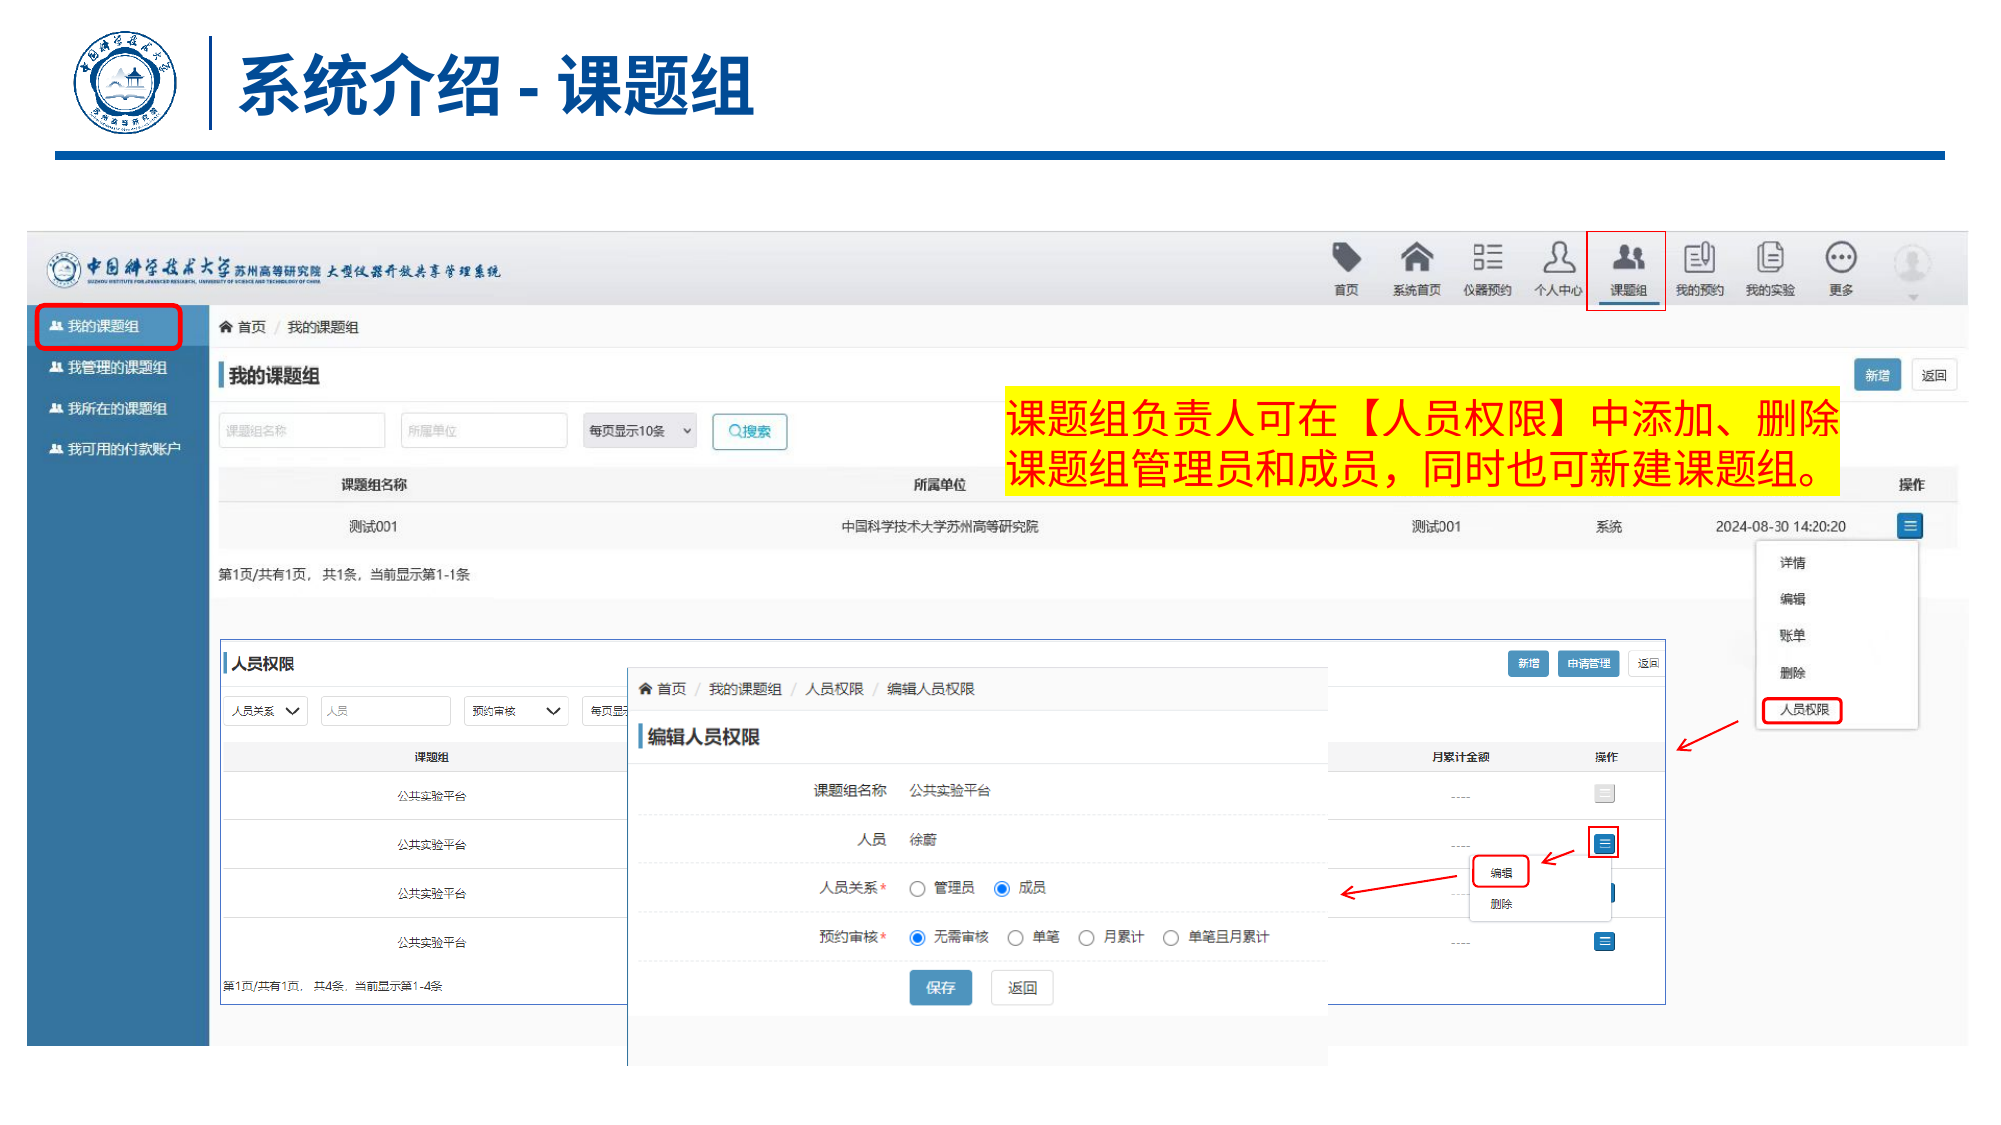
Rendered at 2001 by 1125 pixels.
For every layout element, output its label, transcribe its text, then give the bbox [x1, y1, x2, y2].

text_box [1675, 720, 1739, 751]
picture [26, 230, 1970, 1066]
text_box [1540, 850, 1575, 864]
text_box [1339, 875, 1458, 896]
text_box 系统介绍-课题组 [221, 35, 1913, 131]
picture [54, 14, 196, 156]
